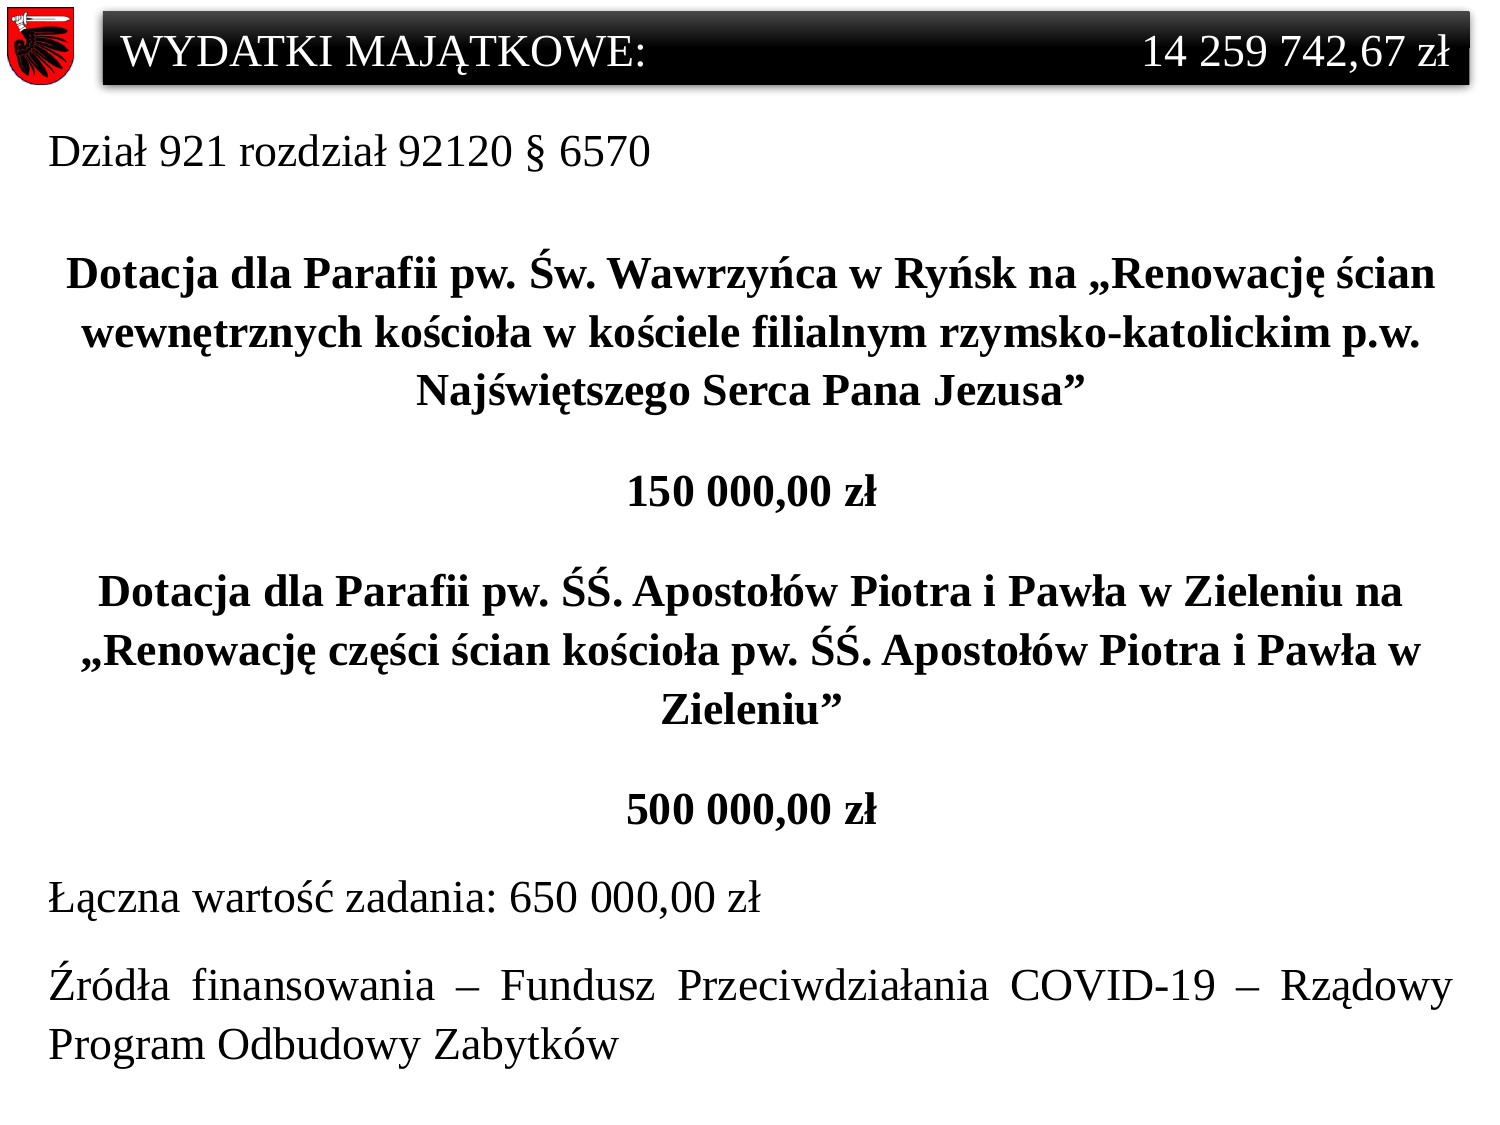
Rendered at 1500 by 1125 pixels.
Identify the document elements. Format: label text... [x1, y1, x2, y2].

text_box Dział 921 rozdział 92120 § 6570 Dotacja dla Parafii pw. Św. Wawrzyńca w Ryńsk na „Renowację ścian wewnętrznych kościoła w kościele filialnym rzymsko-katolickim p.w. Najświętszego Serca Pana Jezusa” 150 000,00 zł Dotacja dla Parafii pw. ŚŚ. Apostołów Piotra i Pawła w Zieleniu na „Renowację części ścian kościoła pw. ŚŚ. Apostołów Piotra i Pawła w Zieleniu” 500 000,00 zł Łączna wartość zadania: 650 000,00 zł Źródła finansowania – Fundusz Przeciwdziałania COVID-19 – Rządowy Program Odbudowy Zabytków [33, 113, 1470, 1077]
text_box WYDATKI MAJĄTKOWE: 14 259 742,67 zł [102, 11, 1470, 85]
picture [7, 7, 74, 85]
